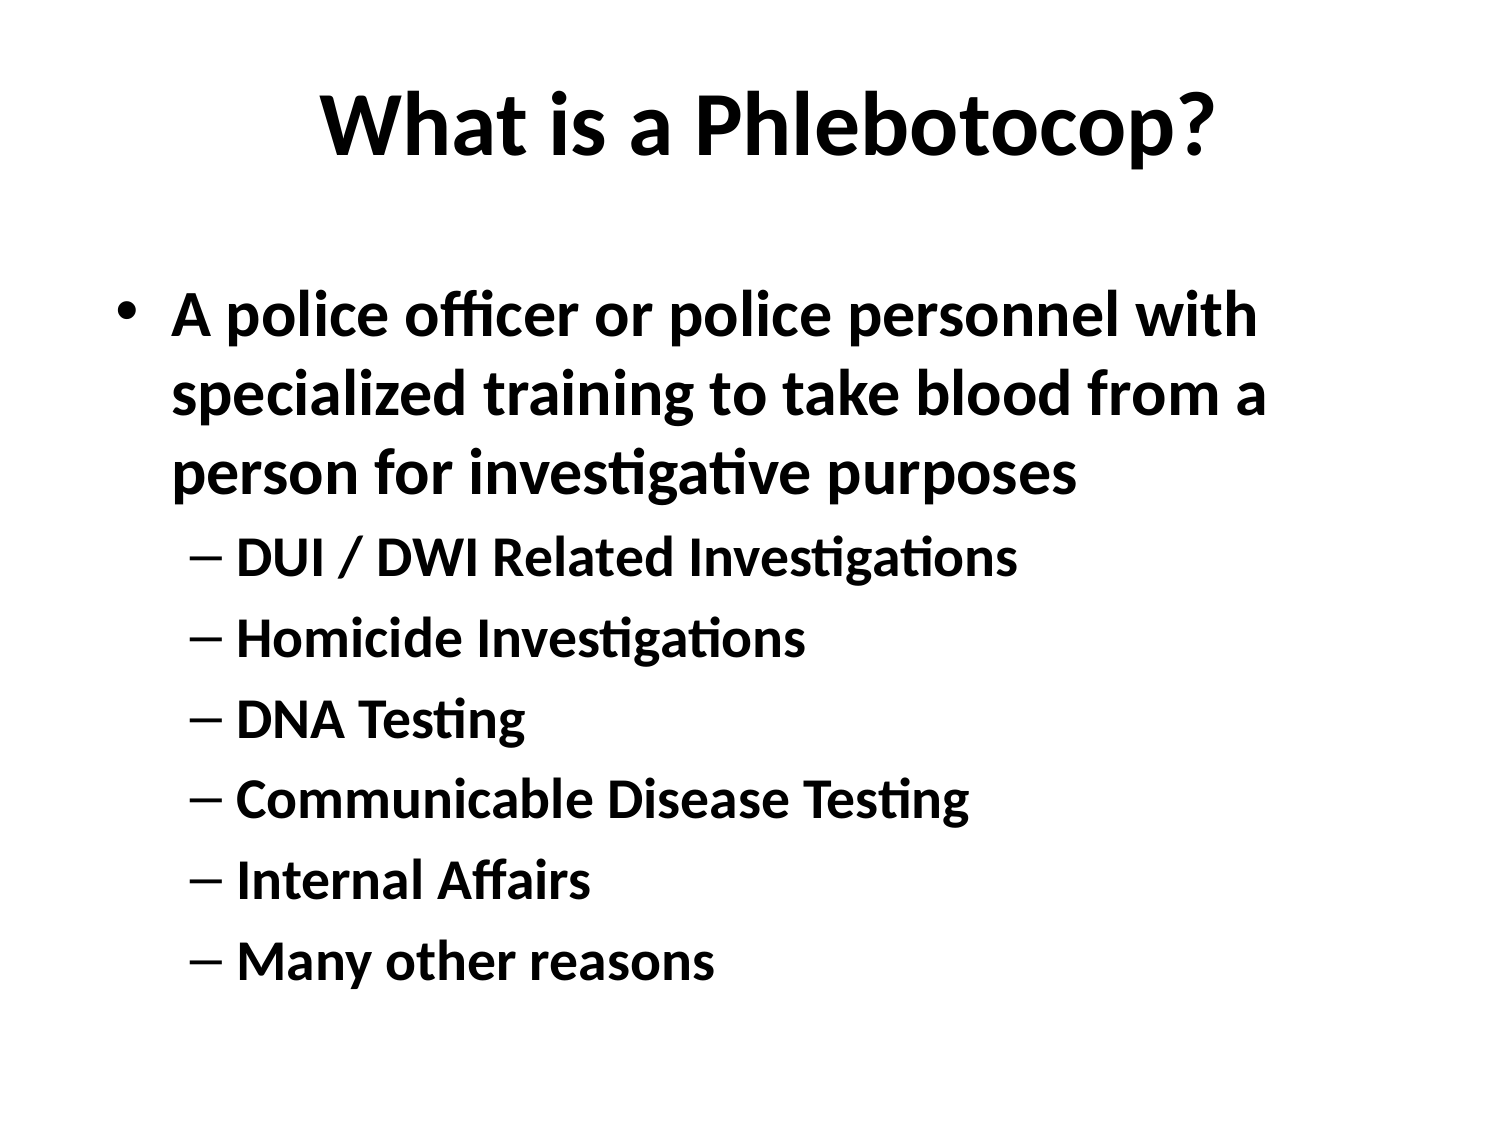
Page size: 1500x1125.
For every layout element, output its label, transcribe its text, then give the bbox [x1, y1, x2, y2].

title What is a Phlebotocop? [100, 37, 1438, 200]
list A police officer or police personnel with specialized training to take blood from a person for investigative purposes DUI / DWI Related Investigations Homicide Investigations DNA Testing Communicable Disease Testing Internal Affairs Many other reasons [100, 262, 1438, 1000]
